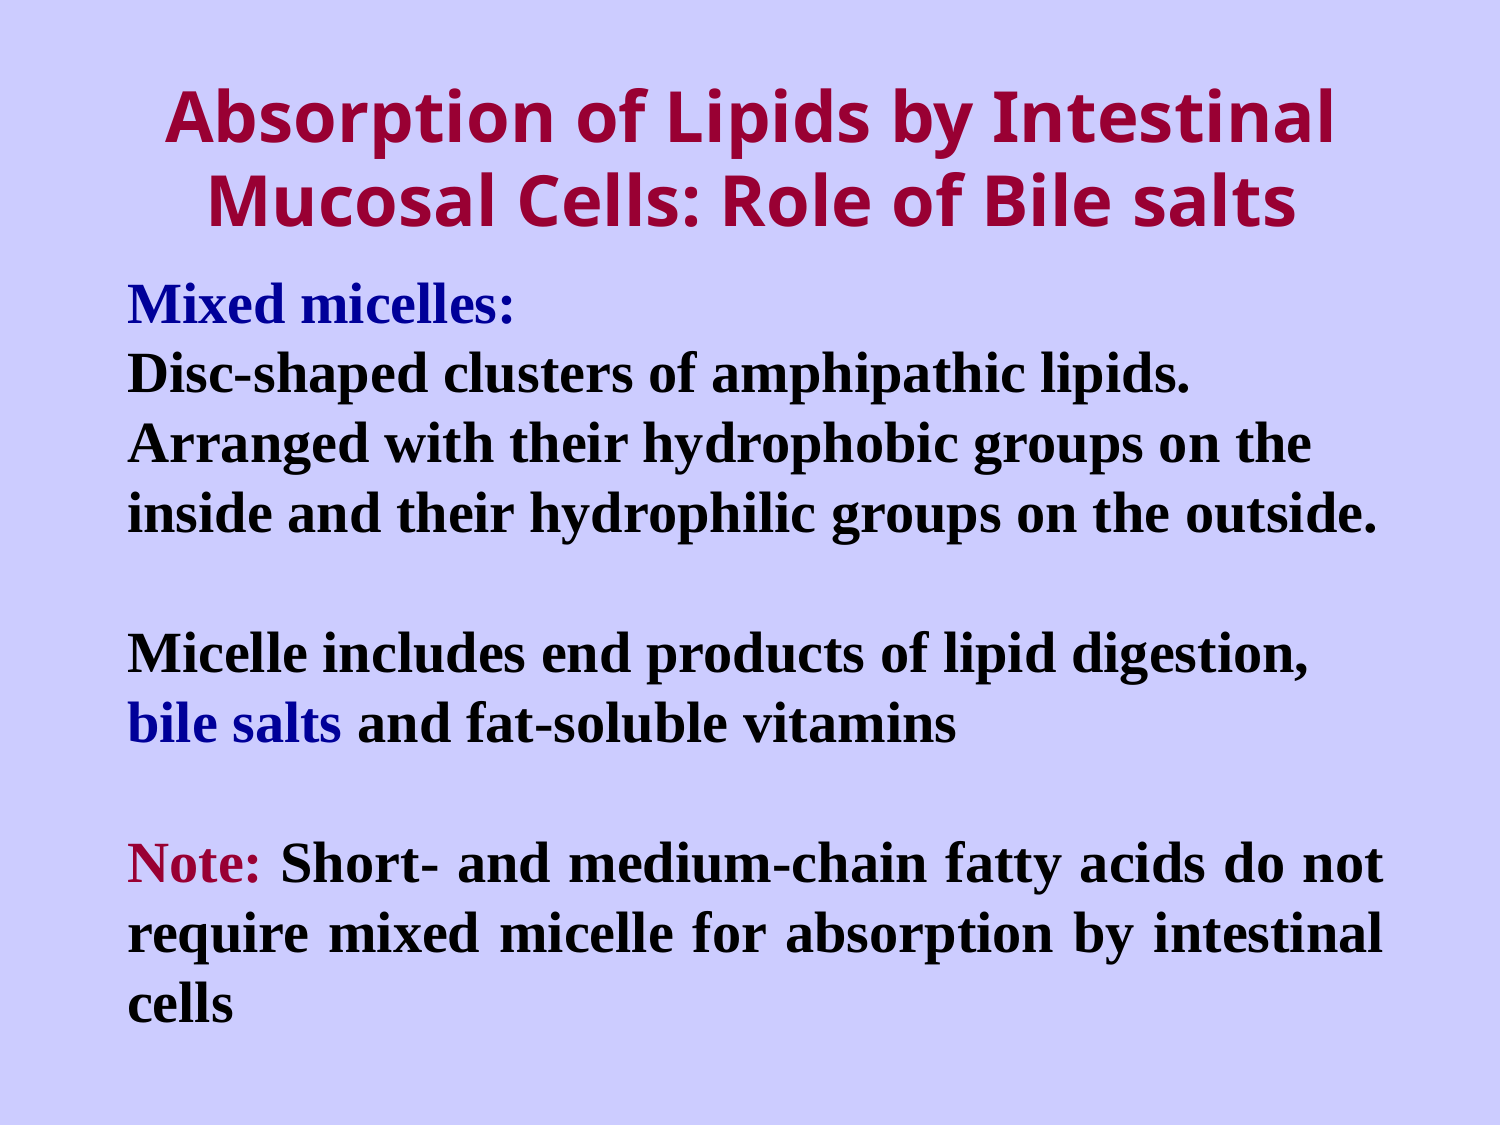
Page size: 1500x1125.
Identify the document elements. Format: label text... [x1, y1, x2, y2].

text_box Mixed micelles: Disc-shaped clusters of amphipathic lipids. Arranged with their hydrophobic groups on the inside and their hydrophilic groups on the outside. Micelle includes end products of lipid digestion, bile salts and fat-soluble vitamins Note: Short- and medium-chain fatty acids do not require mixed micelle for absorption by intestinal cells [112, 257, 1400, 1042]
title Absorption of Lipids by Intestinal Mucosal Cells: Role of Bile salts [87, 62, 1417, 251]
